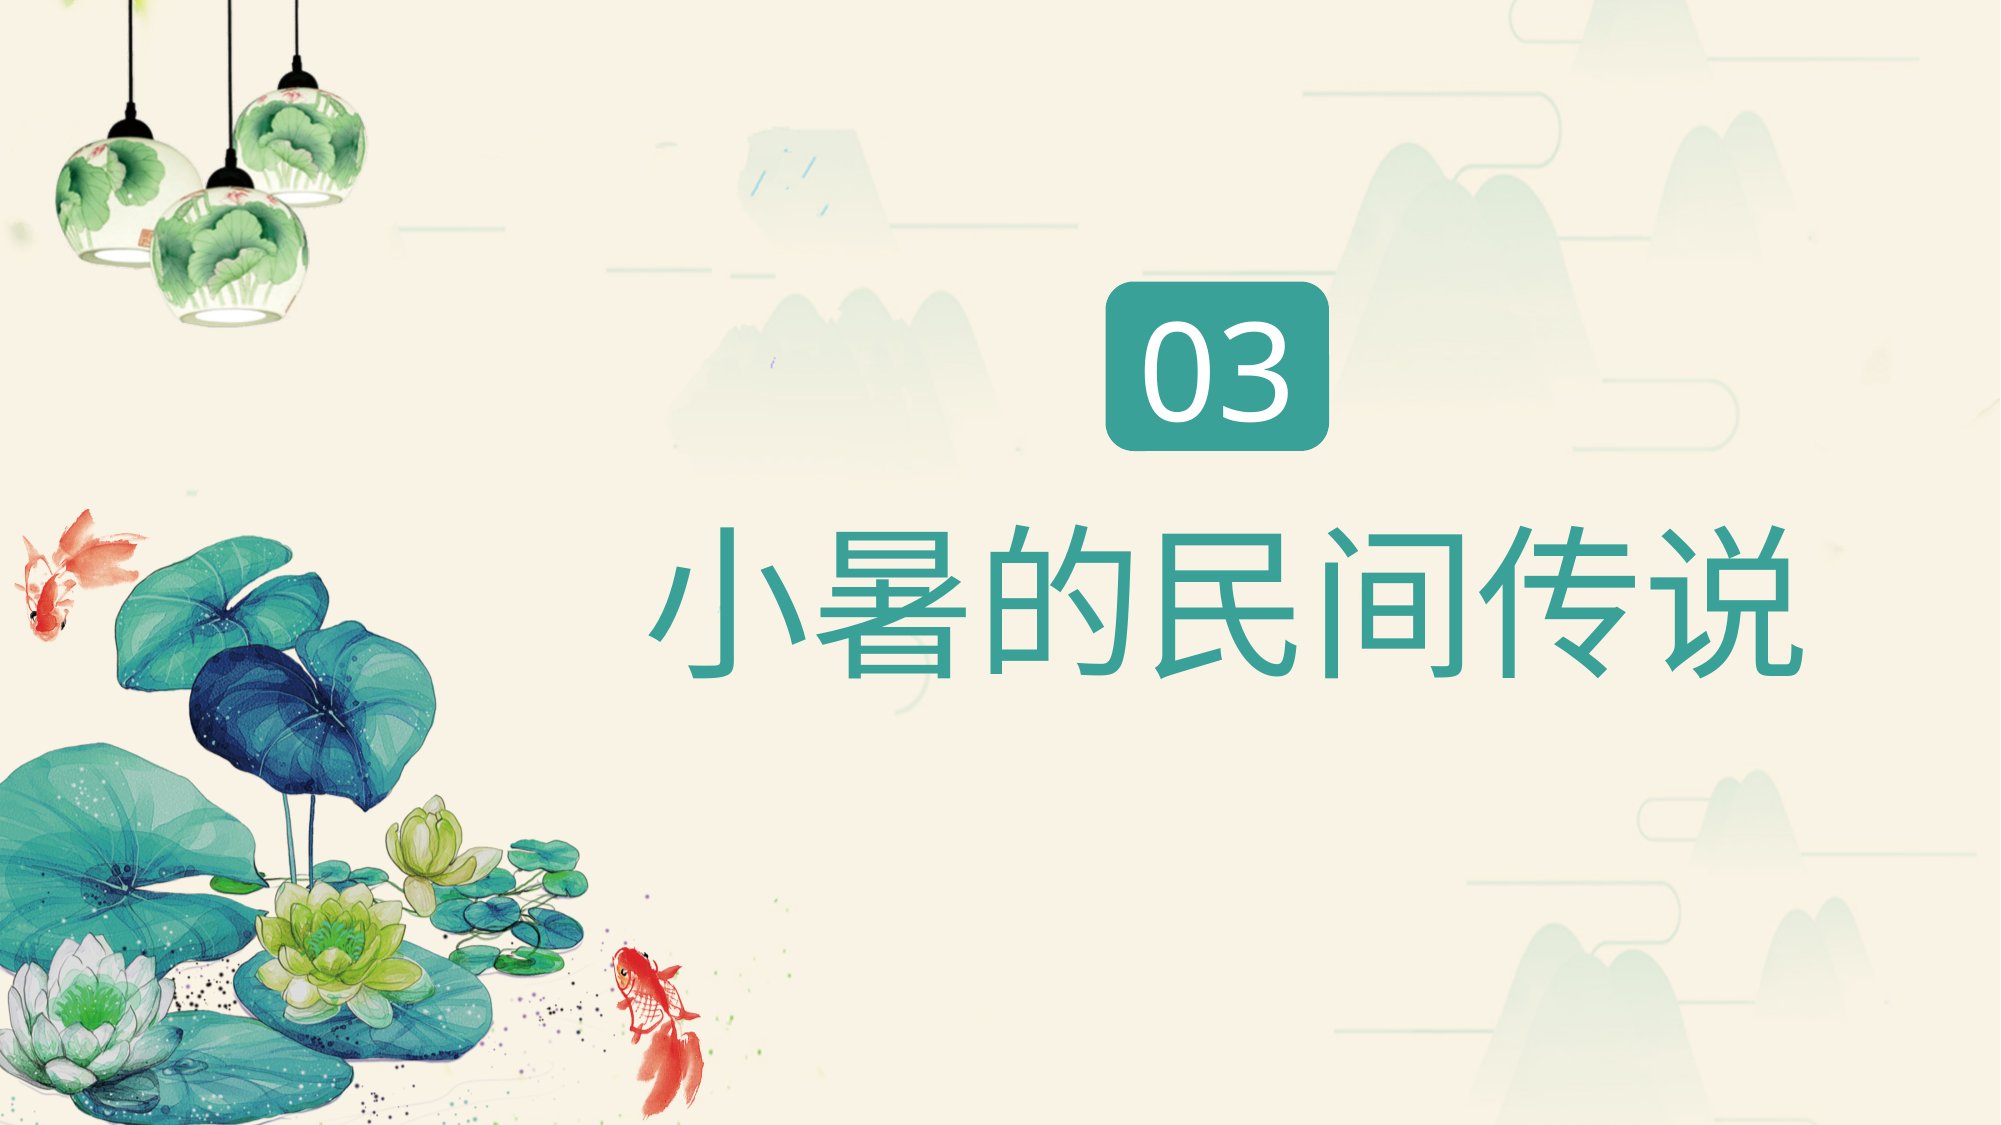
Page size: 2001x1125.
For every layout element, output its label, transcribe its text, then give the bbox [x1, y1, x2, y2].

text_box 03 [1104, 280, 1331, 453]
text_box 小暑的民间传说 [750, 514, 1870, 728]
picture [0, 0, 2000, 1125]
